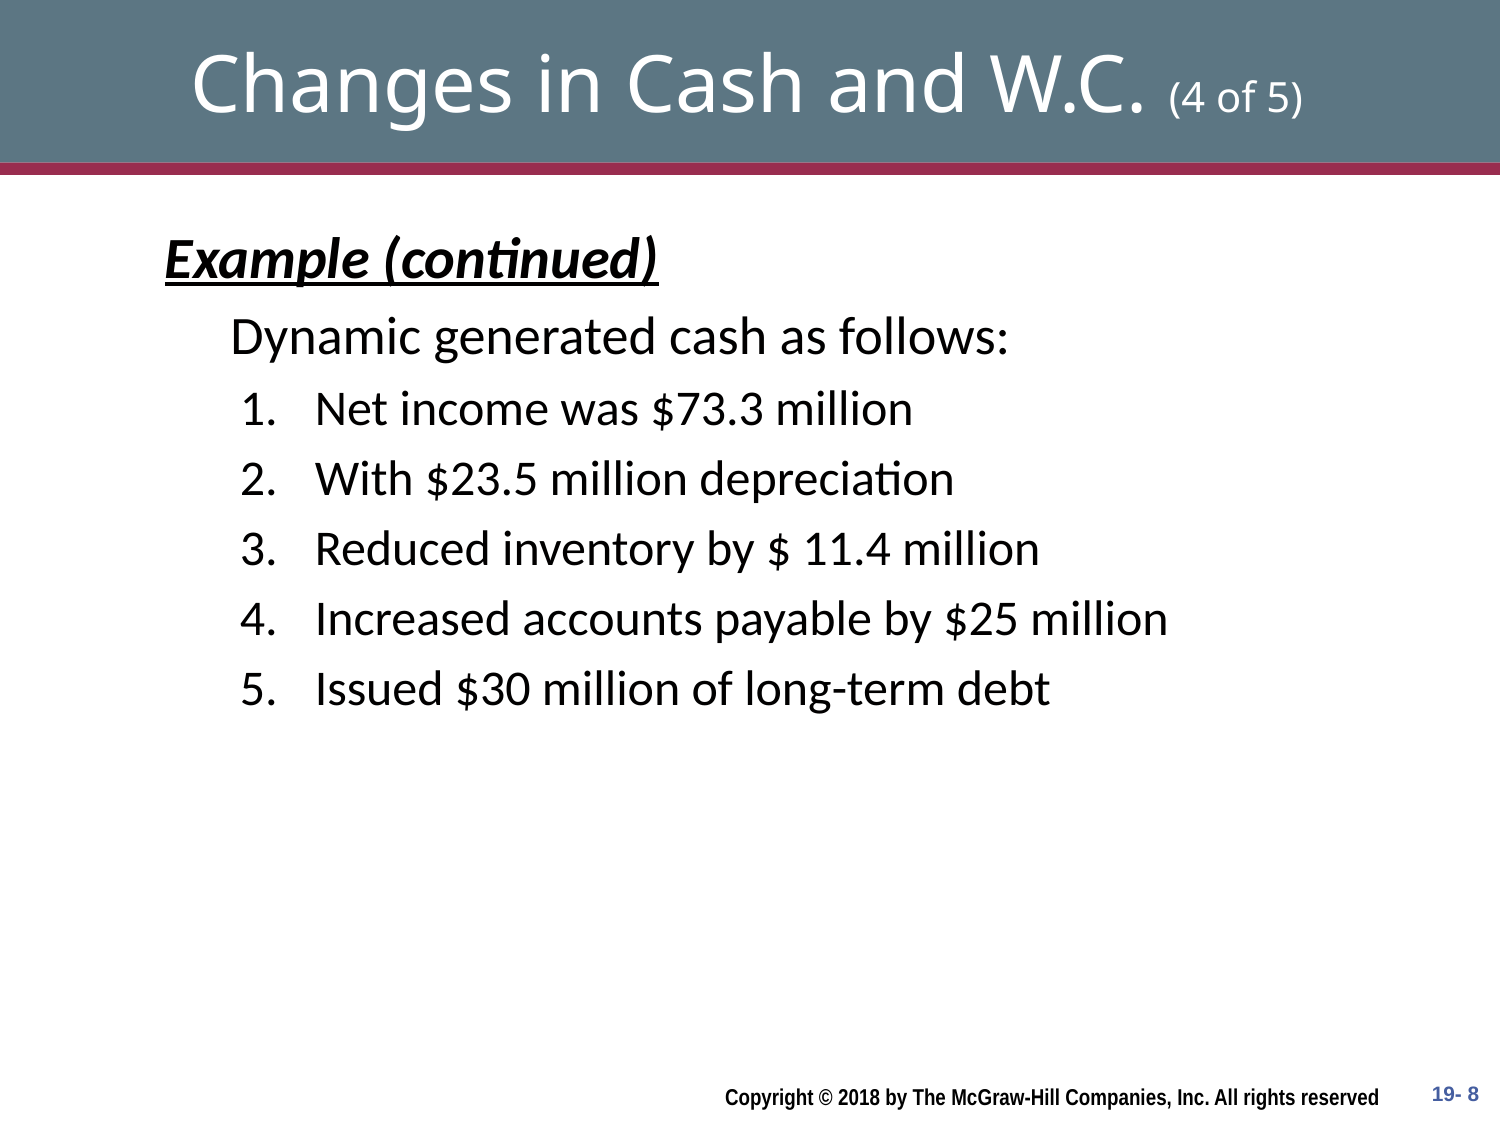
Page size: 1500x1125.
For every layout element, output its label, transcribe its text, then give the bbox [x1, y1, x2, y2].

list Example (continued) Dynamic generated cash as follows: Net income was $73.3 million With $23.5 million depreciation Reduced inventory by $ 11.4 million Increased accounts payable by $25 million Issued $30 million of long-term debt [150, 212, 1425, 963]
title Changes in Cash and W.C. (4 of 5) [37, 12, 1457, 150]
